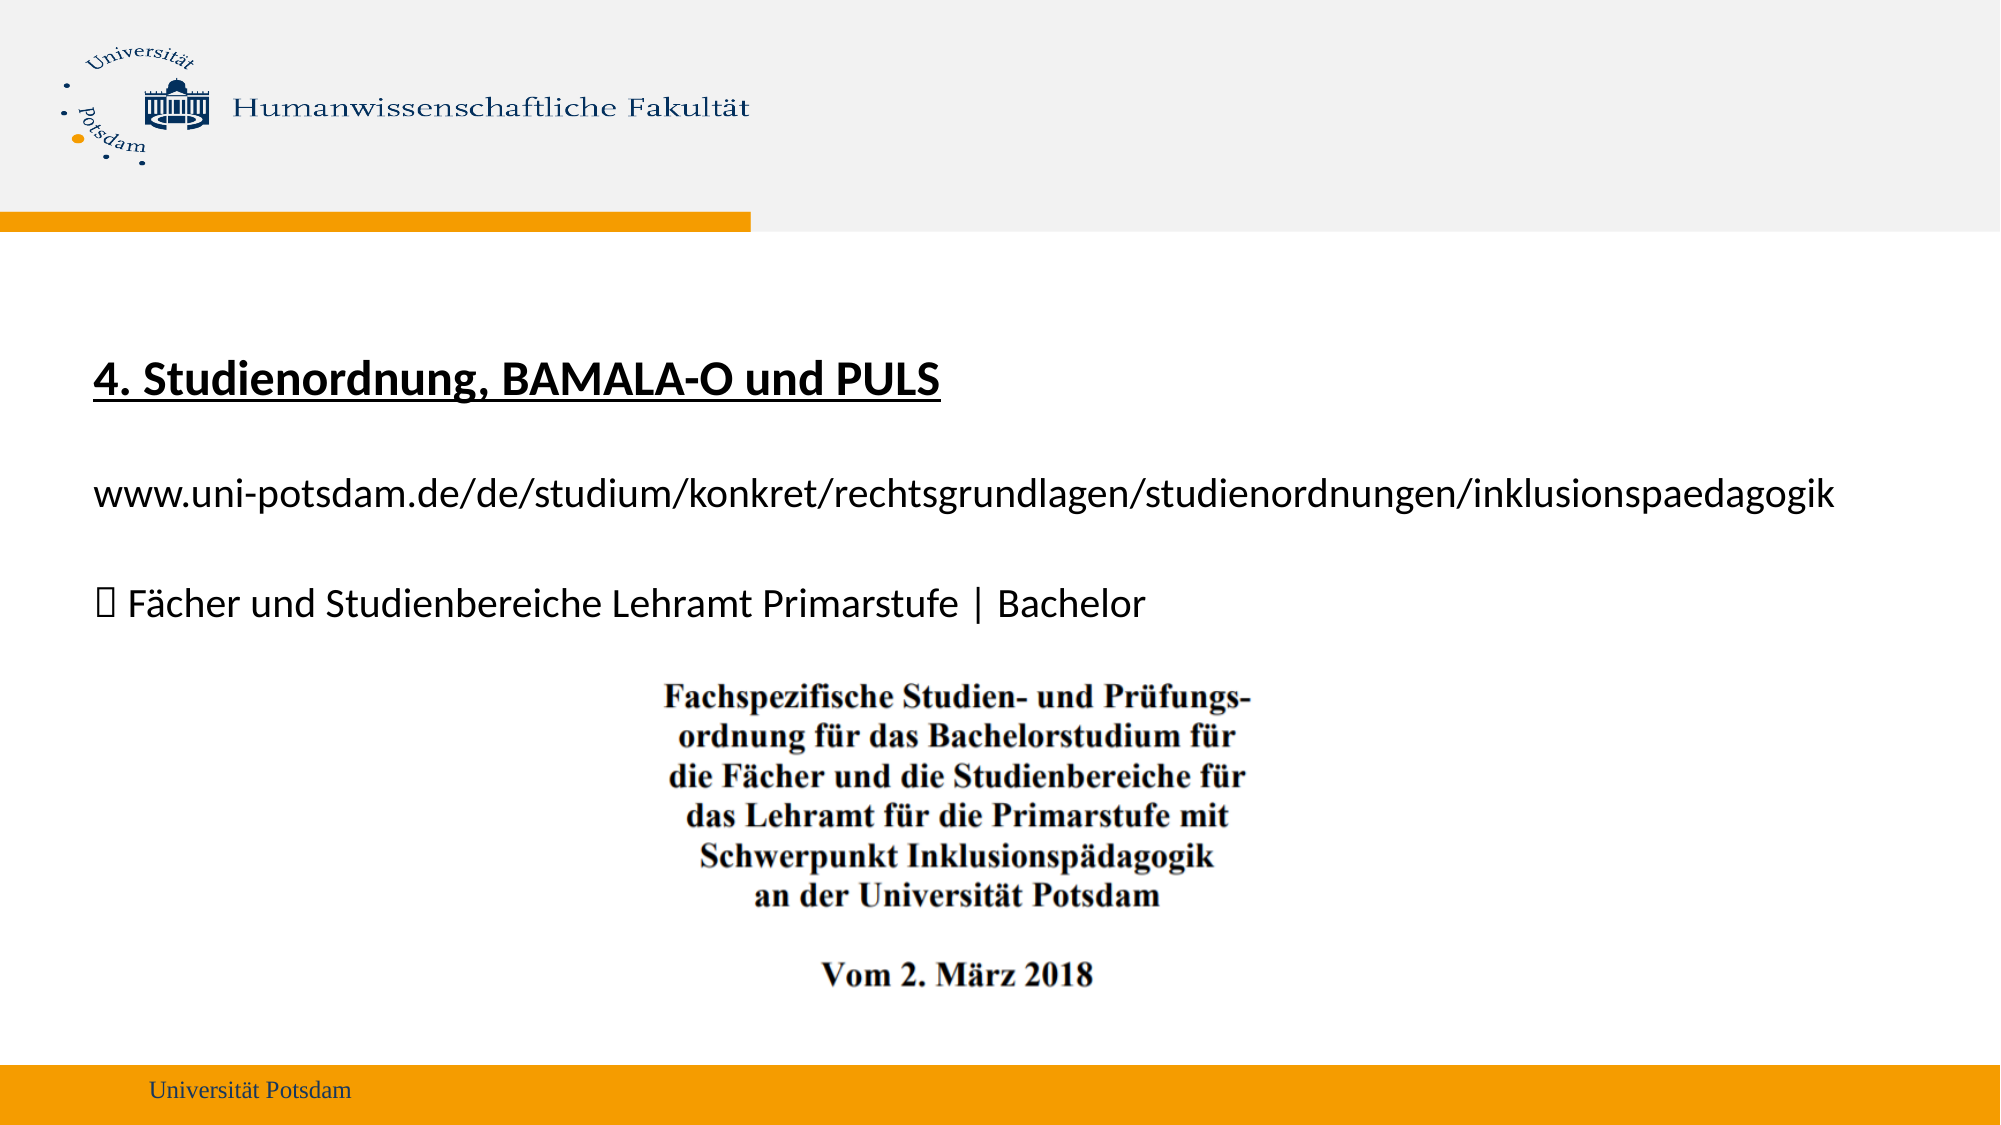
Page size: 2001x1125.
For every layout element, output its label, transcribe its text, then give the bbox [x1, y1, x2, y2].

picture [0, 47, 758, 232]
picture [657, 668, 1259, 1005]
text_box 4. Studienordnung, BAMALA-O und PULS www.uni-potsdam.de/de/studium/konkret/rechtsgrundlagen/studienordnungen/inklusionspaedagogik  Fächer und Studienbereiche Lehramt Primarstufe | Bachelor [78, 338, 1969, 753]
